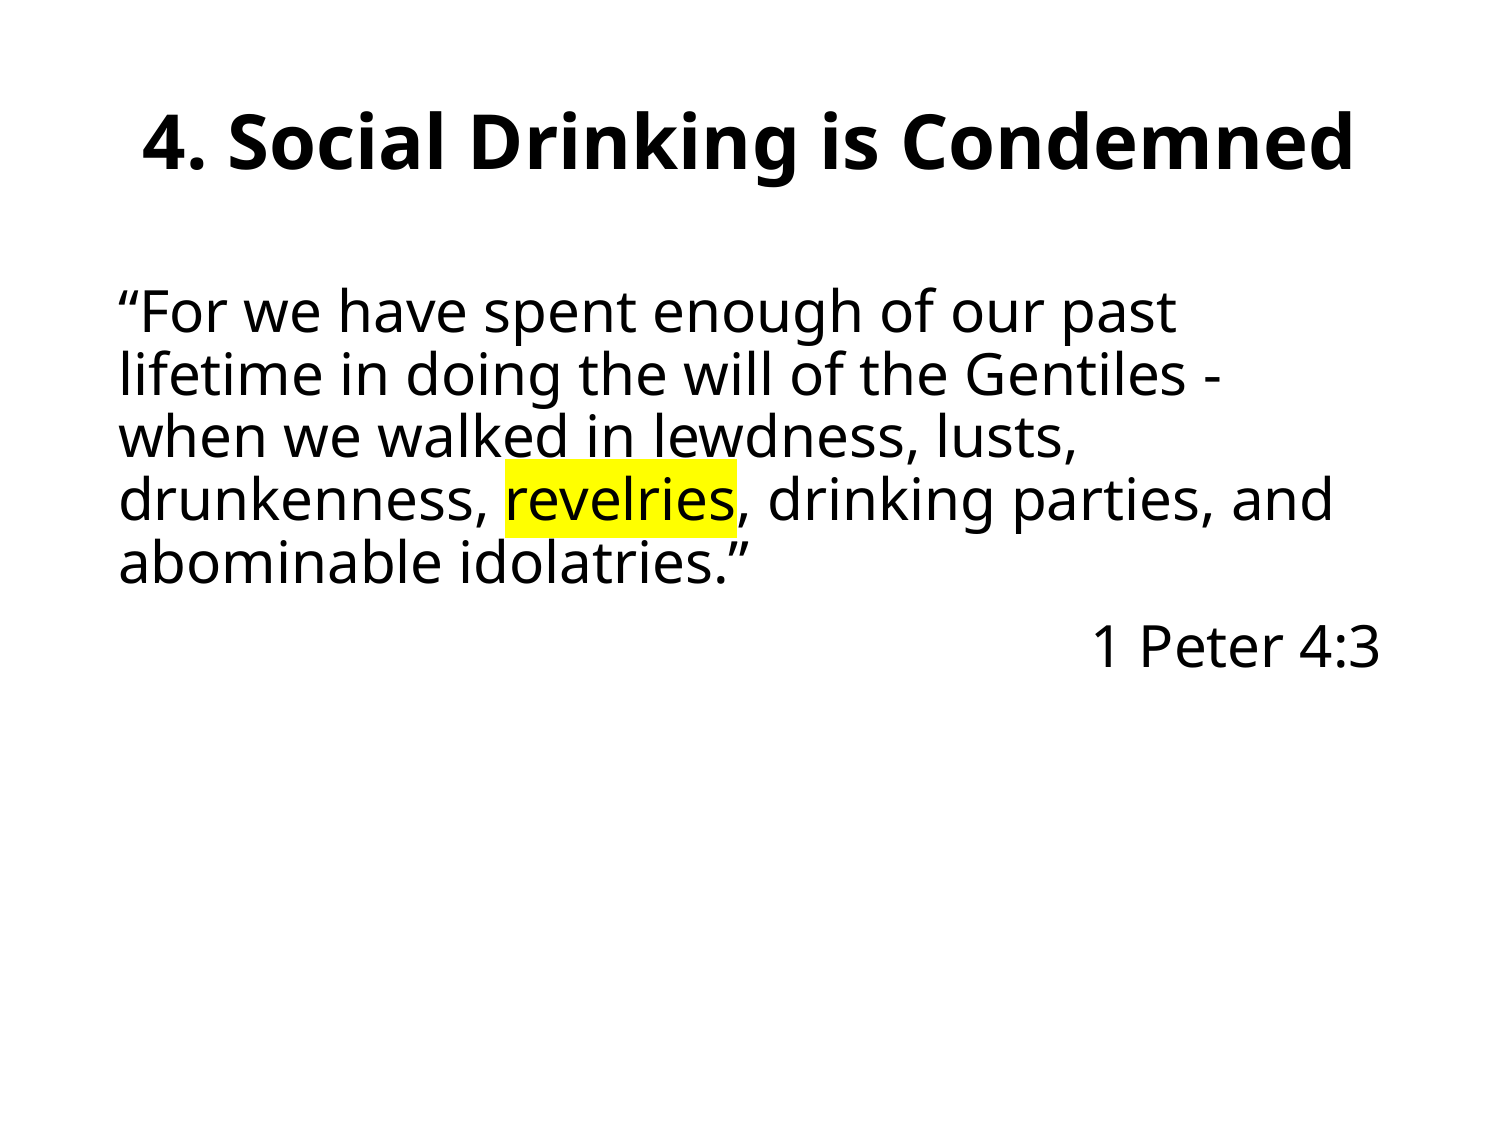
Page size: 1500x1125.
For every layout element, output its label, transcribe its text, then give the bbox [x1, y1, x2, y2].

list “For we have spent enough of our past lifetime in doing the will of the Gentiles - when we walked in lewdness, lusts, drunkenness, revelries, drinking parties, and abominable idolatries.” 1 Peter 4:3 [103, 274, 1397, 1014]
title 4. Social Drinking is Condemned [103, 59, 1397, 231]
